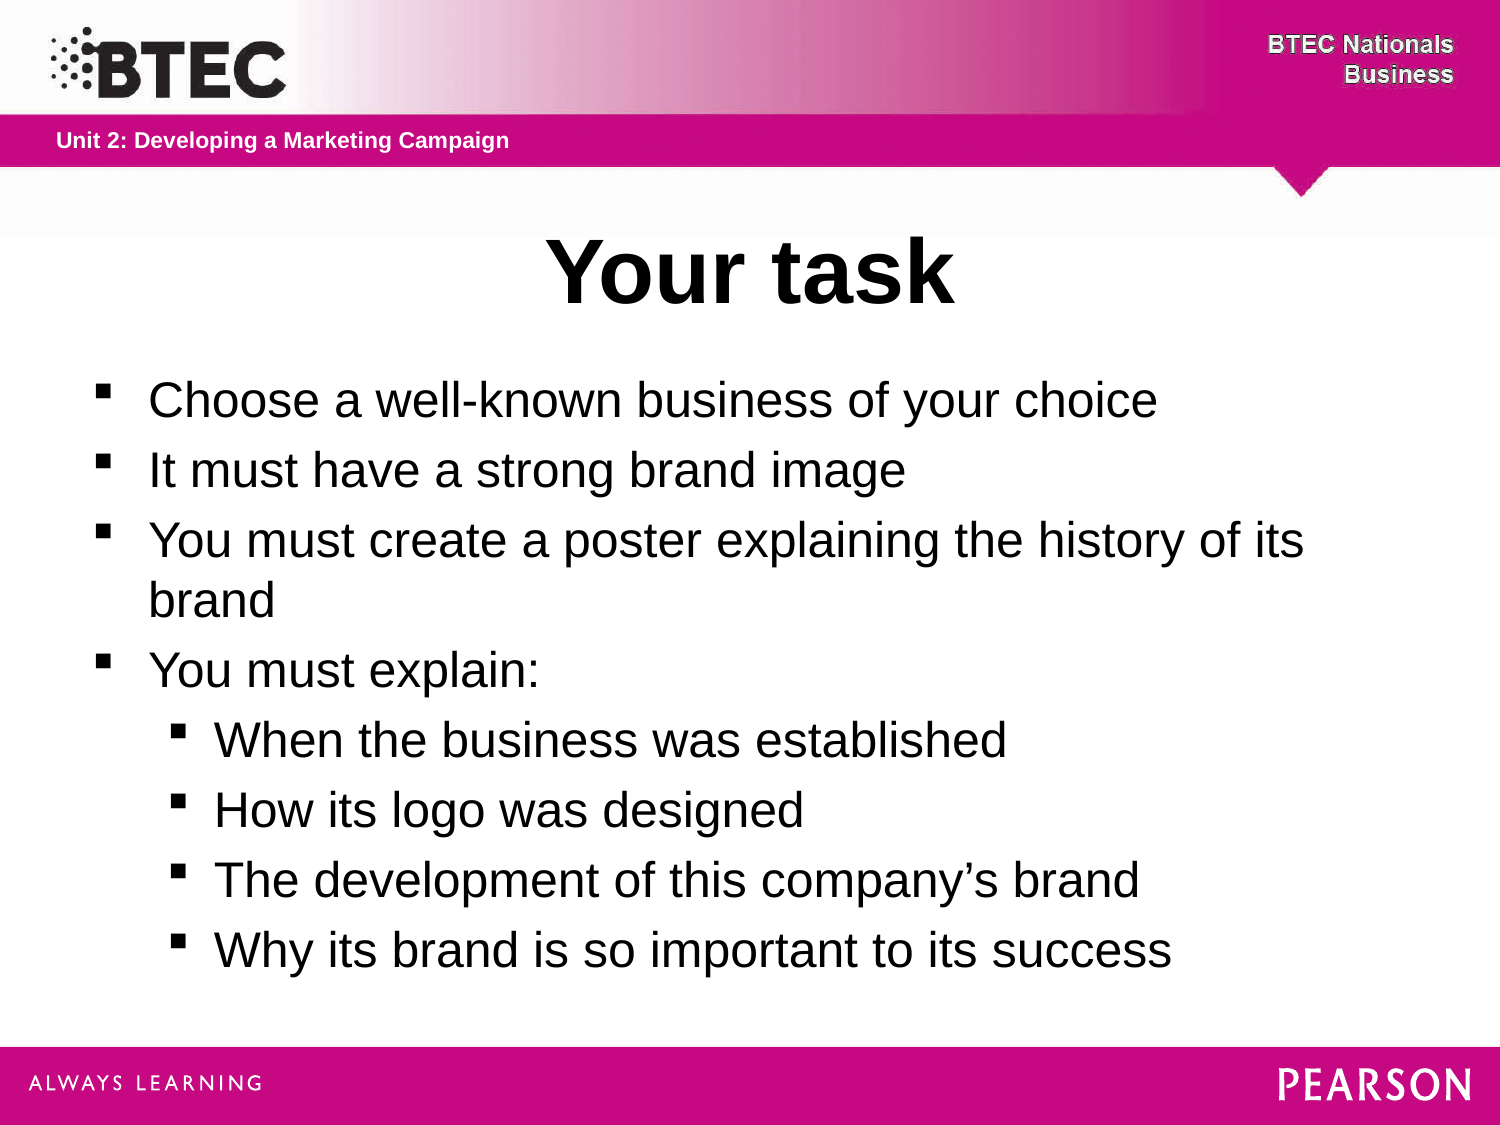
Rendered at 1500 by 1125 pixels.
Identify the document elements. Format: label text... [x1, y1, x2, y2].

picture [0, 0, 1500, 238]
list Choose a well-known business of your choice It must have a strong brand image You must create a poster explaining the history of its brand You must explain: When the business was established How its logo was designed The development of this company’s brand Why its brand is so important to its success [76, 360, 1424, 997]
title Your task [75, 196, 1425, 338]
